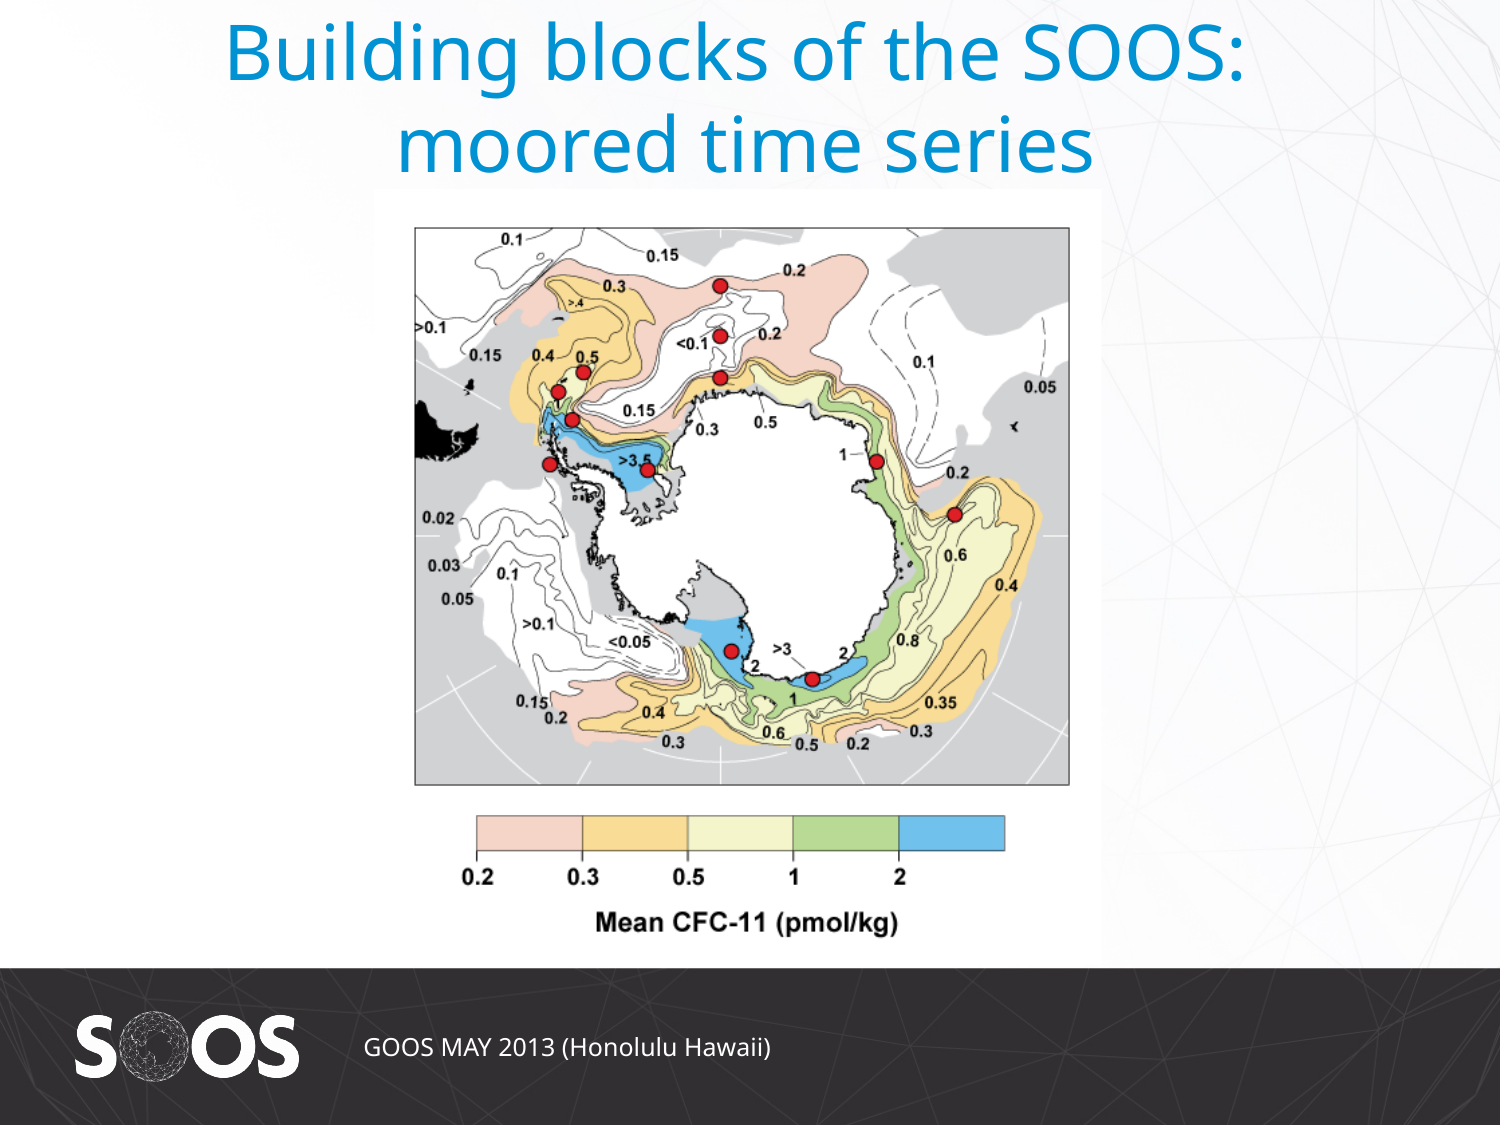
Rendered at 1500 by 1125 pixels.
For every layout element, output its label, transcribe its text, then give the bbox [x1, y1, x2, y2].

picture [0, 0, 1500, 1125]
title Building blocks of the SOOS: moored time series [70, 0, 1421, 101]
